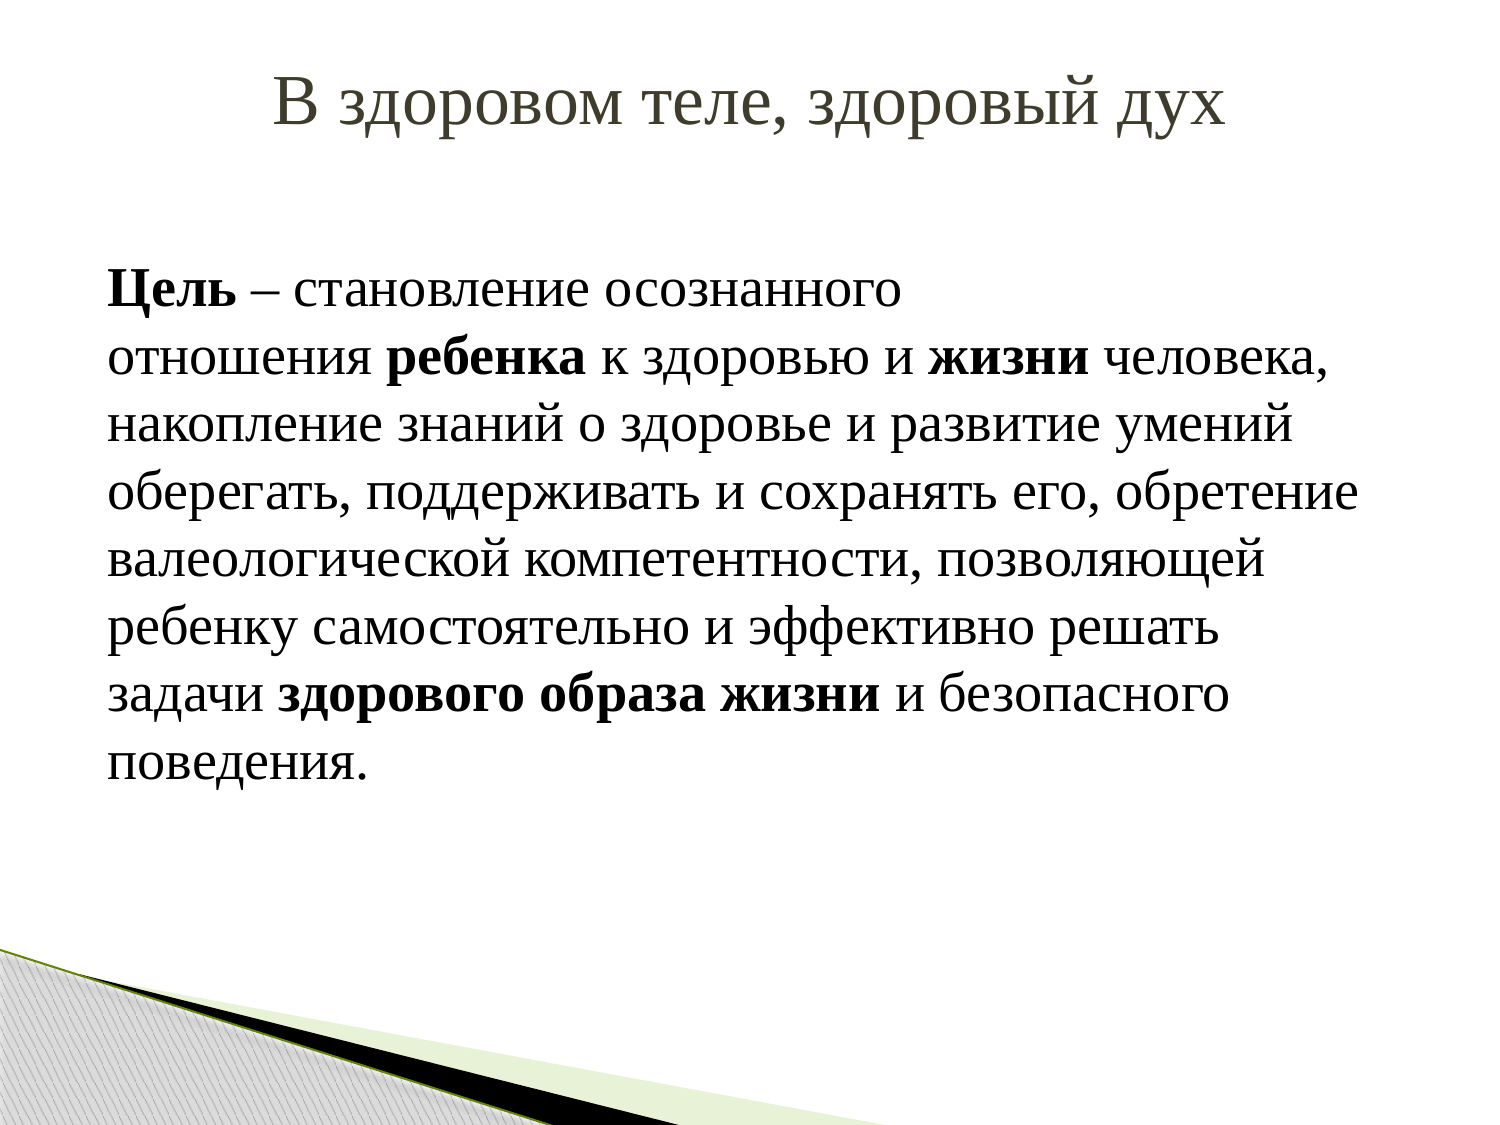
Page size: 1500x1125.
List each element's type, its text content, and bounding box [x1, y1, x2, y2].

title В здоровом теле, здоровый дух [75, 45, 1425, 233]
list Цель – становление осознанного отношения ребенка к здоровью и жизни человека, накопление знаний о здоровье и развитие умений оберегать, поддерживать и сохранять его, обретение валеологической компетентности, позволяющей ребенку самостоятельно и эффективно решать задачи здорового образа жизни и безопасного поведения. [75, 243, 1425, 986]
